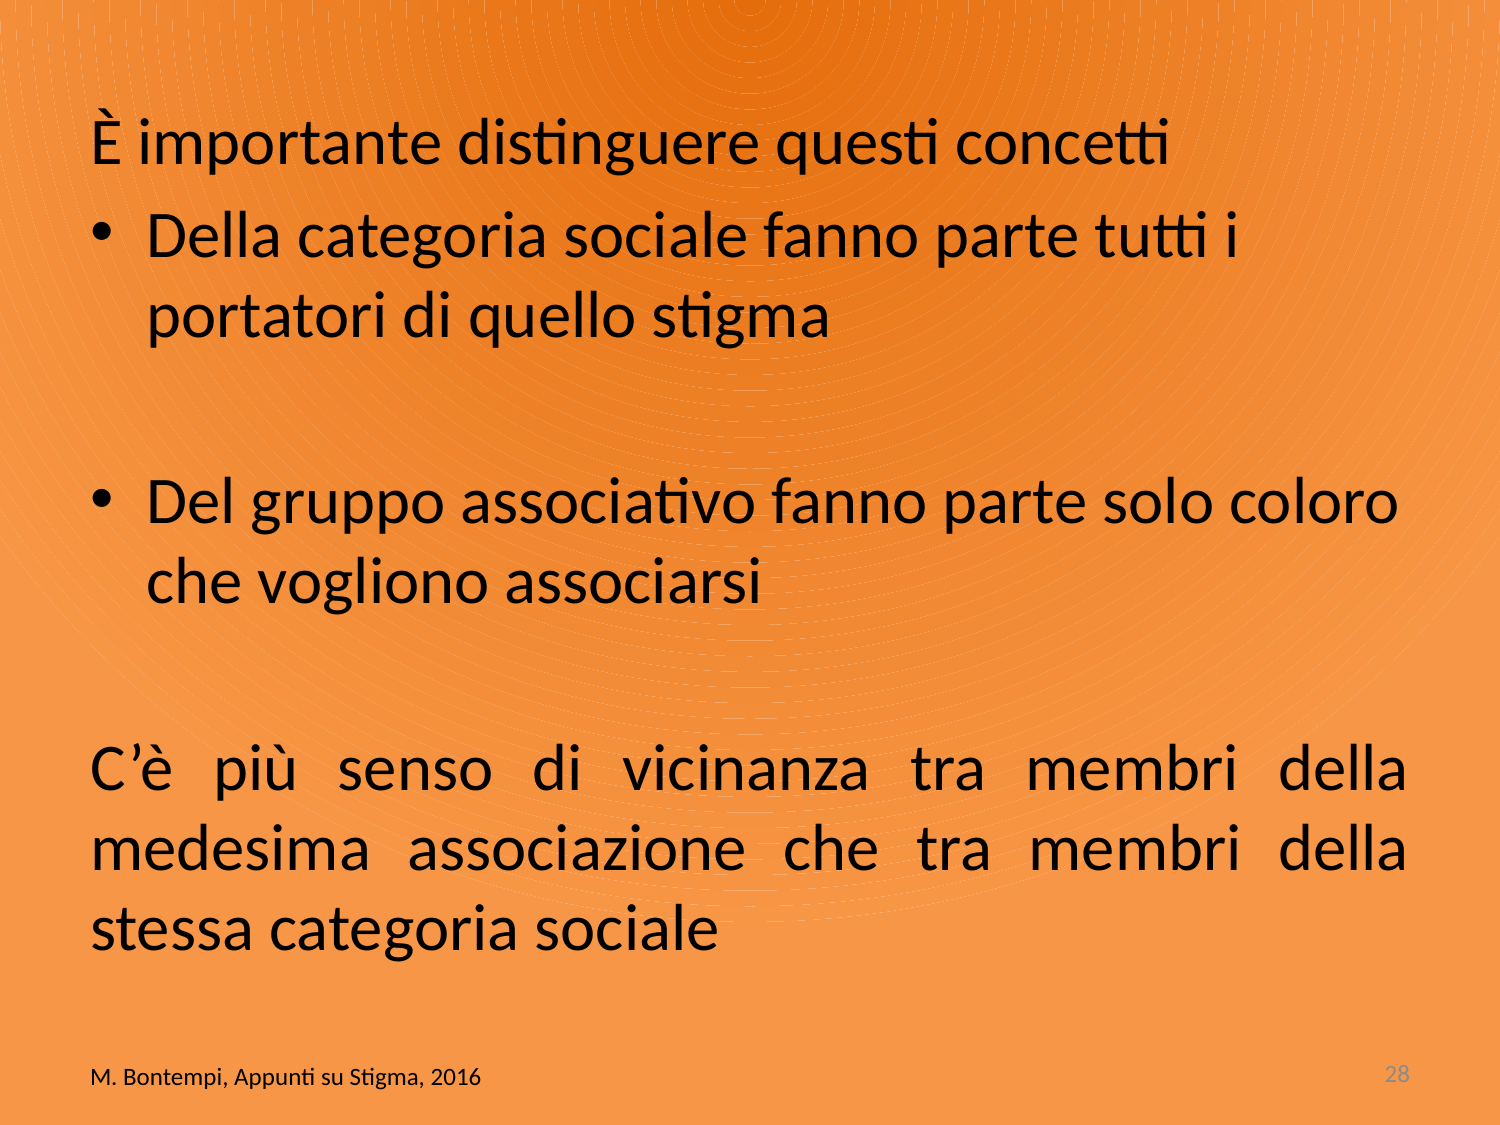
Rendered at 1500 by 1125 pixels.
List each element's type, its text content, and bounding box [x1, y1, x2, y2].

slide_number M. Bontempi, Appunti su Stigma, 2016 [75, 1045, 538, 1106]
list È importante distinguere questi concetti Della categoria sociale fanno parte tutti i portatori di quello stigma Del gruppo associativo fanno parte solo coloro che vogliono associarsi C’è più senso di vicinanza tra membri della medesima associazione che tra membri della stessa categoria sociale [75, 90, 1425, 1005]
slide_number 28 [1074, 1042, 1425, 1103]
